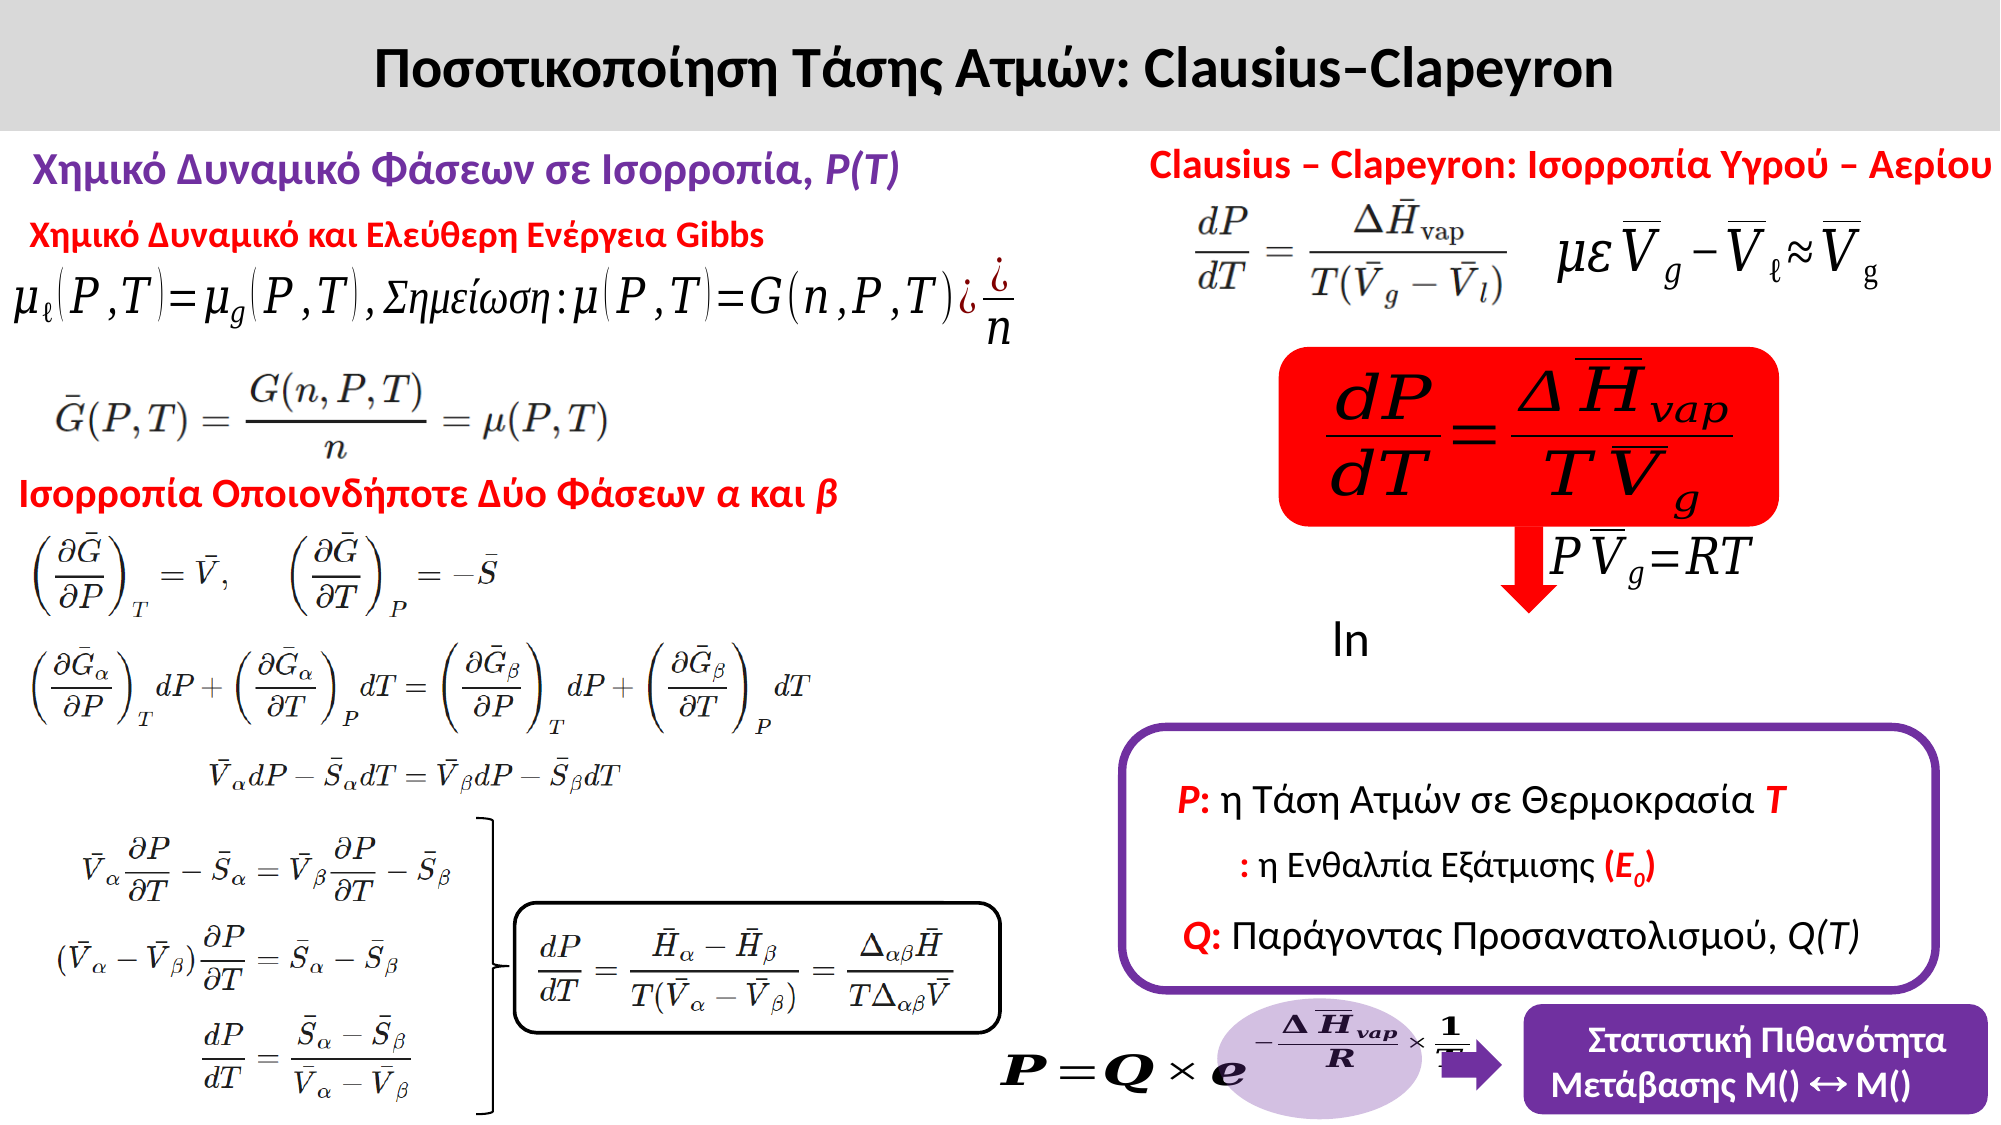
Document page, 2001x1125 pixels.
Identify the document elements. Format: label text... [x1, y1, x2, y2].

text_box Clausius – Clapeyron: Ισορροπία Υγρού – Αερίου [1135, 129, 2000, 195]
text_box [1440, 1036, 1504, 1094]
text_box Q: Παράγοντας Προσανατολισμού, Q(T) [1167, 900, 1877, 966]
text_box [1277, 345, 1781, 528]
picture [12, 354, 653, 468]
text_box Χημικό Δυναμικό Φάσεων σε Ισορροπία, P(Τ) [17, 131, 916, 201]
text_box Ισορροπία Οποιονδήποτε Δύο Φάσεων α και β [3, 458, 853, 524]
picture [12, 806, 510, 1125]
text_box [1216, 997, 1423, 1121]
text_box [513, 904, 526, 1032]
picture [526, 894, 1000, 1040]
picture [4, 507, 885, 802]
text_box [0, 0, 2000, 132]
text_box P: η Τάση Ατμών σε Θερμοκρασία Τ [1162, 764, 1801, 830]
text_box [1121, 725, 1937, 992]
text_box [1497, 525, 1560, 615]
picture [1112, 157, 1613, 338]
text_box [1522, 1003, 1989, 1116]
text_box Ποσοτικοποίηση Τάσης Ατμών: Clausius–Clapeyron [359, 22, 1630, 107]
text_box Χημικό Δυναμικό και Ελεύθερη Ενέργεια Gibbs [14, 202, 780, 263]
